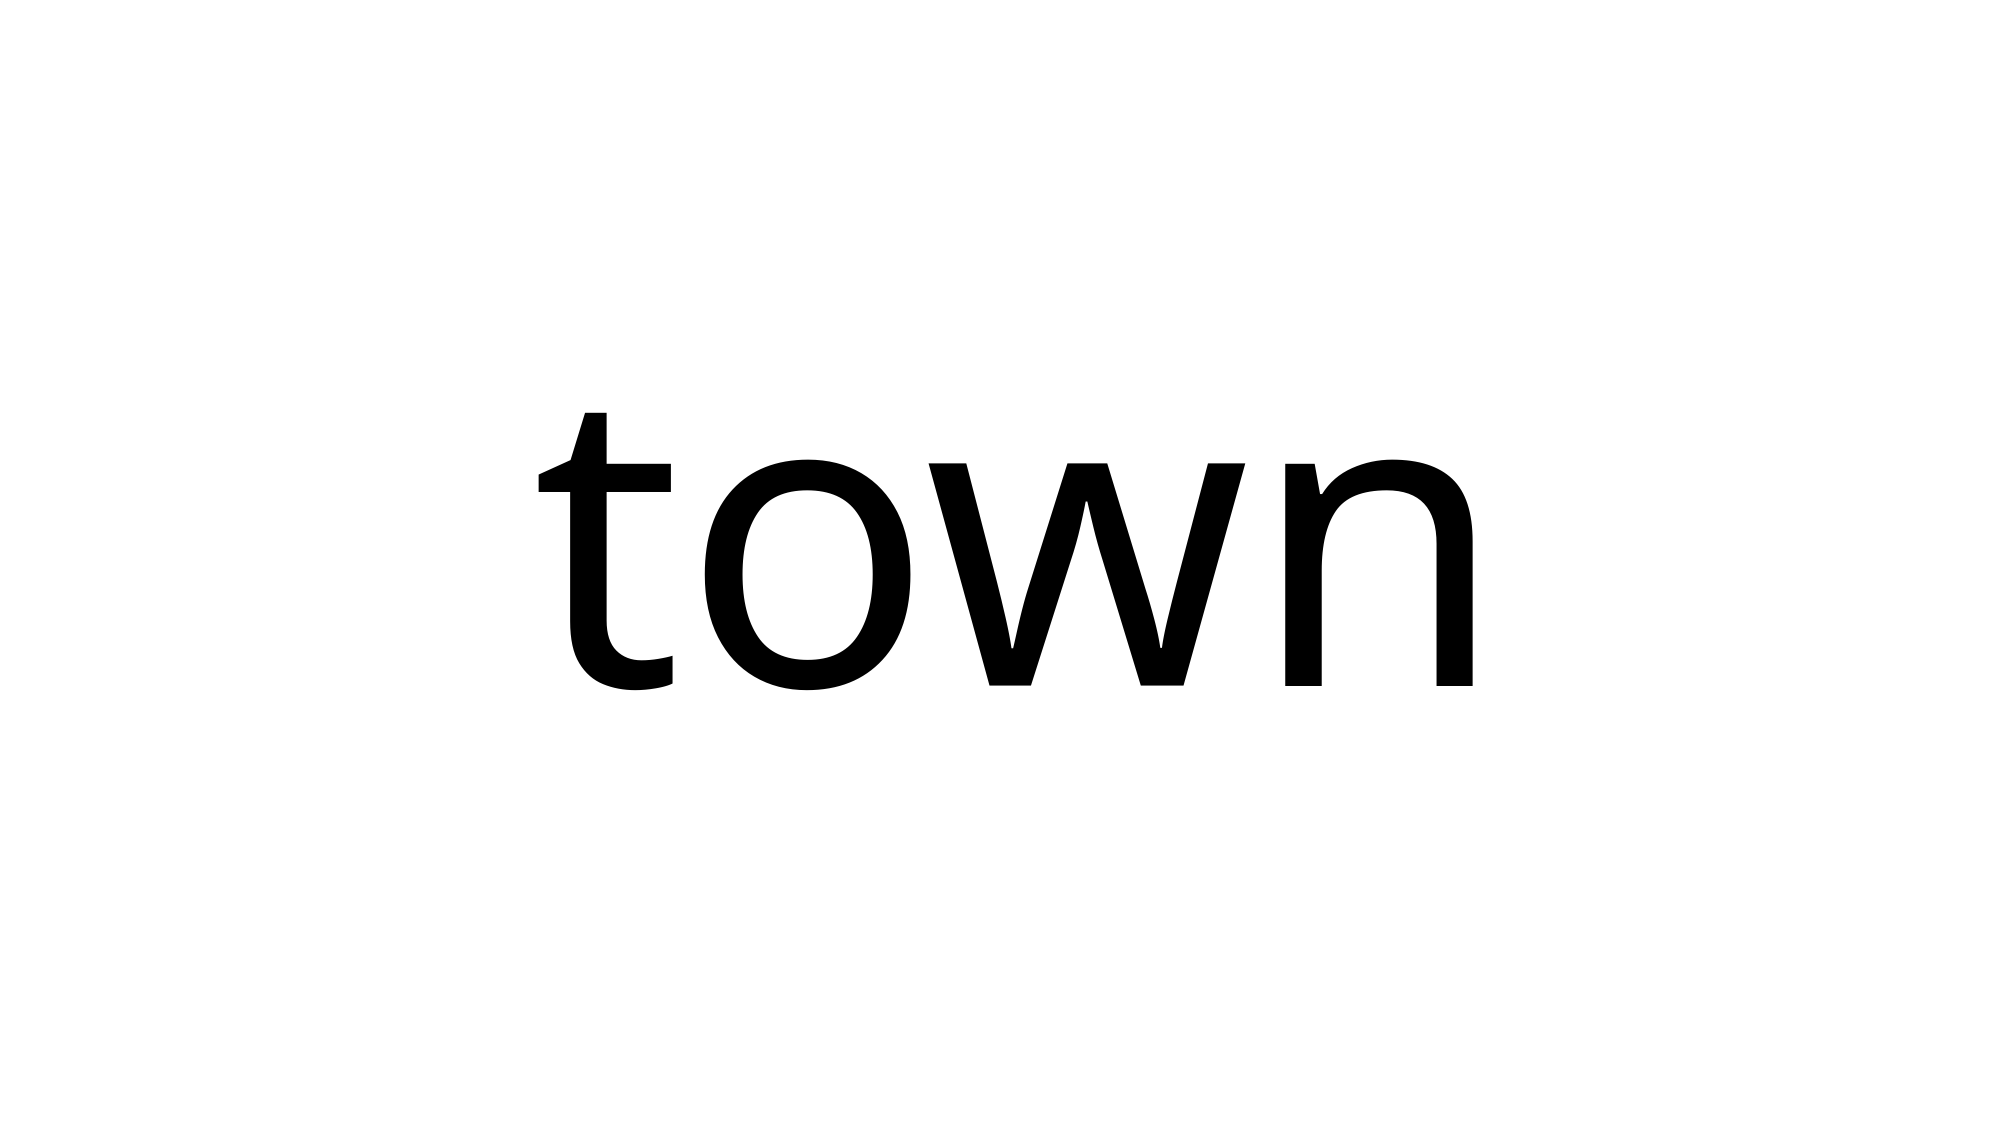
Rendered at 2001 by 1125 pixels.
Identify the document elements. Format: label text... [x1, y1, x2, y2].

title town [157, 443, 1883, 662]
